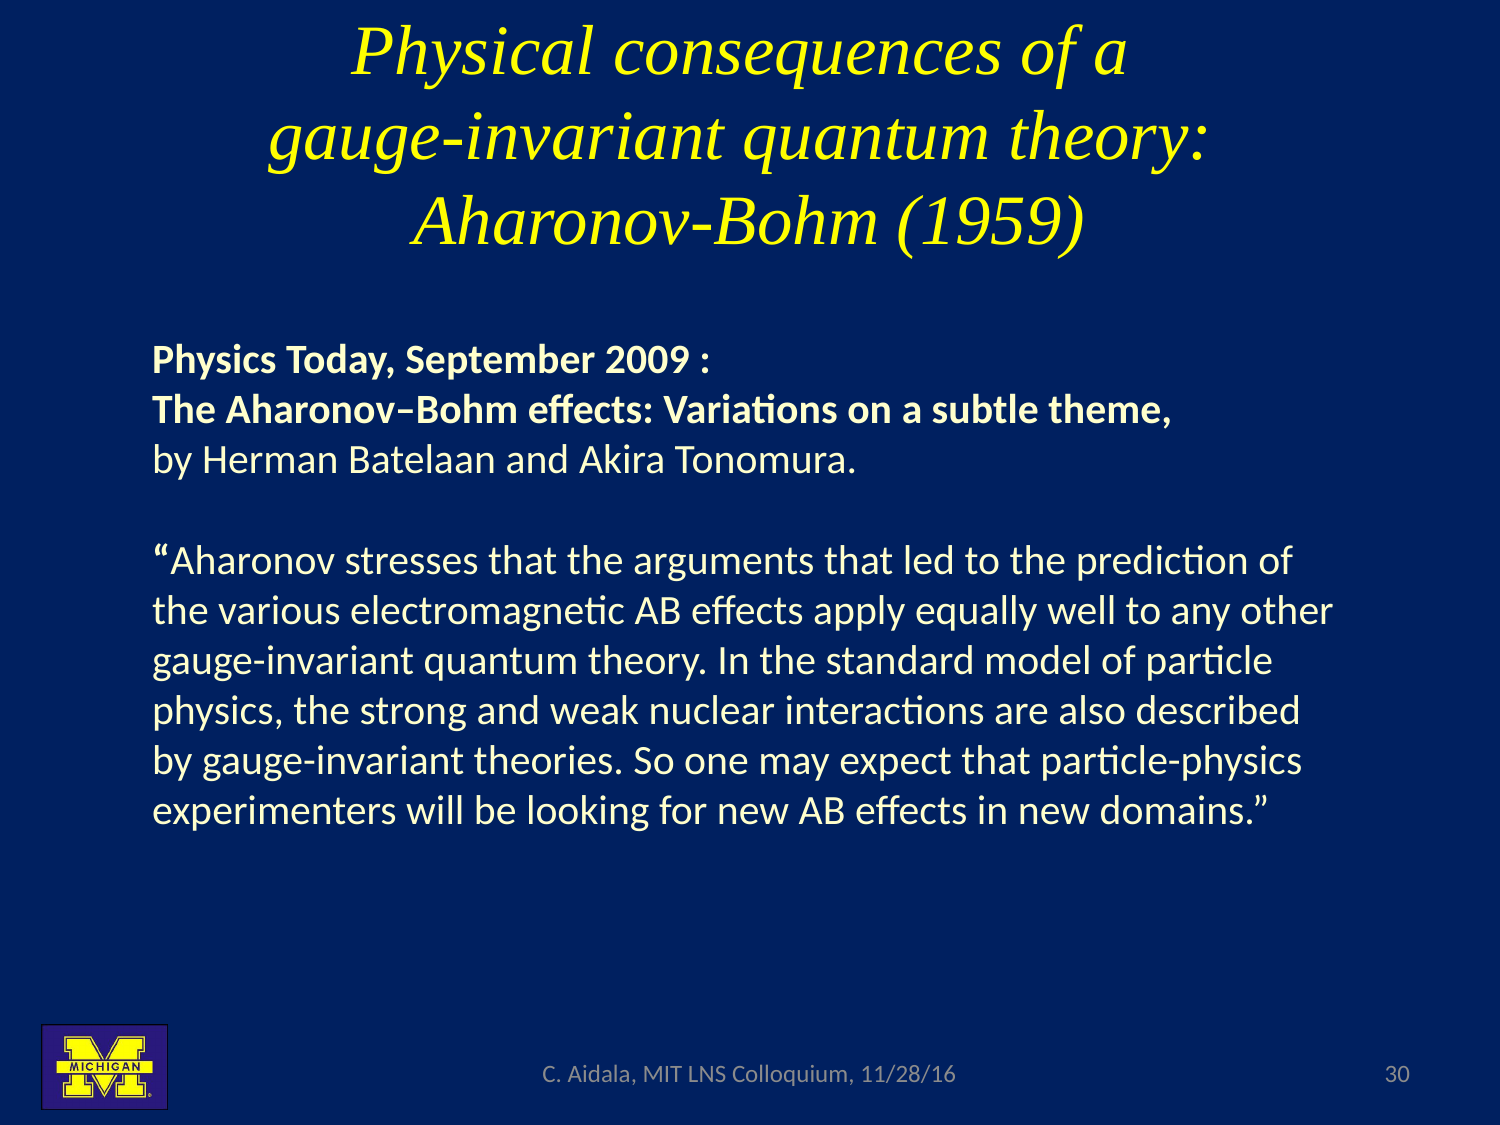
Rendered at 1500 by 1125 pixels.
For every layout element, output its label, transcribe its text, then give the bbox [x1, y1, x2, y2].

picture [41, 1024, 168, 1110]
text_box Physics Today, September 2009 : The Aharonov–Bohm effects: Variations on a subtle theme, by Herman Batelaan and Akira Tonomura. “Aharonov stresses that the arguments that led to the prediction of the various electromagnetic AB effects apply equally well to any other gauge-invariant quantum theory. In the standard model of particle physics, the strong and weak nuclear interactions are also described by gauge-invariant theories. So one may expect that particle-physics experimenters will be looking for new AB effects in new domains.” [137, 324, 1350, 840]
title Physical consequences of a gauge-invariant quantum theory: Aharonov-Bohm (1959) [37, 37, 1463, 225]
slide_number 30 [1074, 1042, 1425, 1103]
footer C. Aidala, MIT LNS Colloquium, 11/28/16 [512, 1042, 988, 1103]
